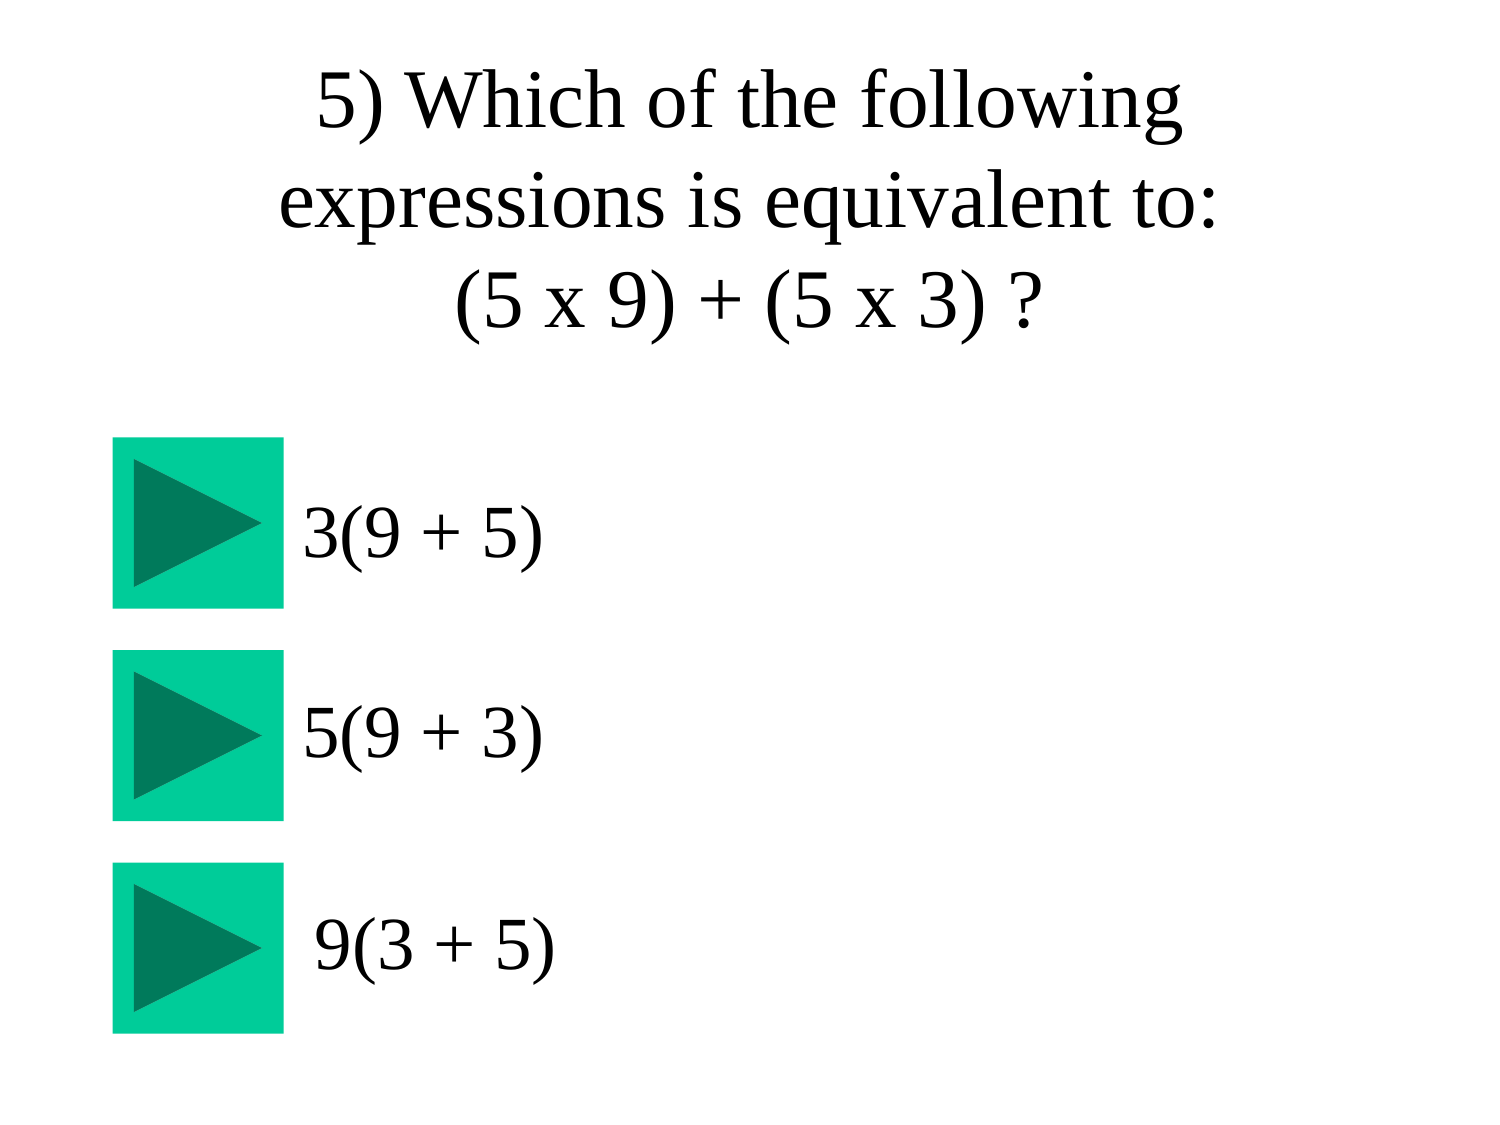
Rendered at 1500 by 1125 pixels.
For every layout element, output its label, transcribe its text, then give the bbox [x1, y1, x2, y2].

text_box [112, 862, 284, 1034]
text_box [112, 437, 284, 609]
text_box 5(9 + 3) [287, 674, 900, 780]
text_box 5) Which of the following expressions is equivalent to: (5 x 9) + (5 x 3) ? [112, 99, 1388, 288]
text_box 9(3 + 5) [299, 887, 913, 993]
text_box [112, 650, 284, 822]
text_box 3(9 + 5) [287, 474, 900, 580]
